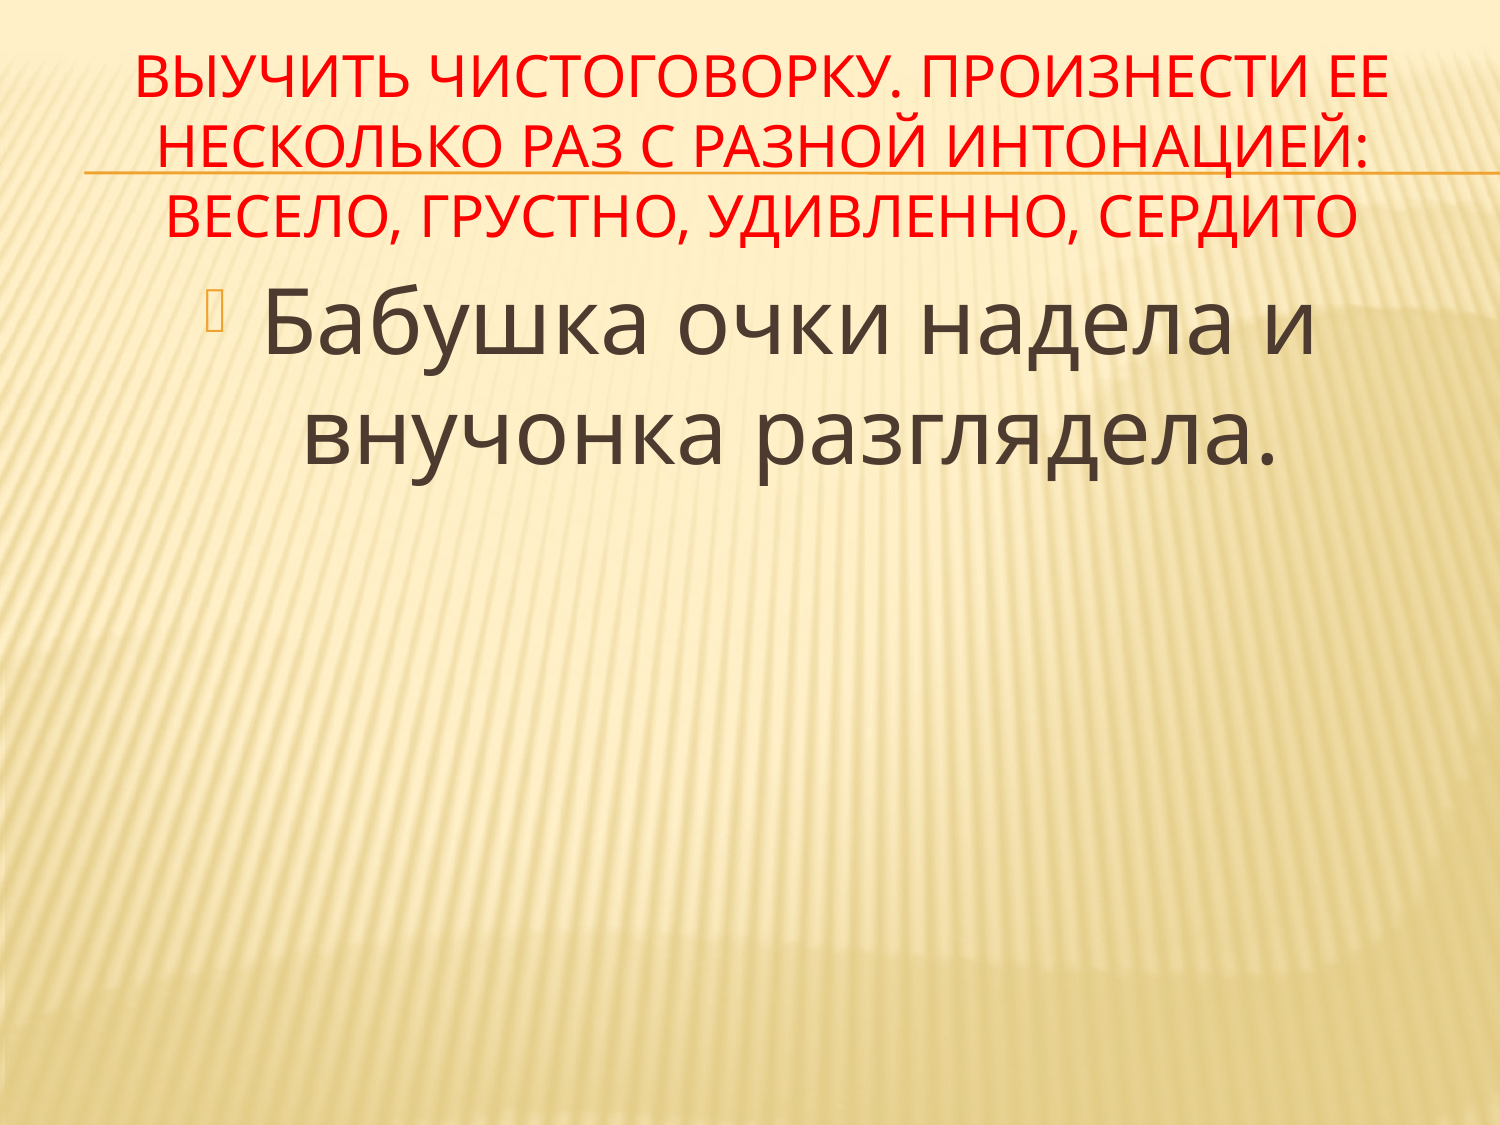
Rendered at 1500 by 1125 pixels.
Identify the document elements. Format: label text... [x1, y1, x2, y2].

title Выучить чистоговорку. Произнести ее несколько раз с разной интонацией: весело, грустно, удивленно, сердито [50, 0, 1475, 254]
list Бабушка очки надела и внучонка разглядела. [50, 254, 1475, 998]
